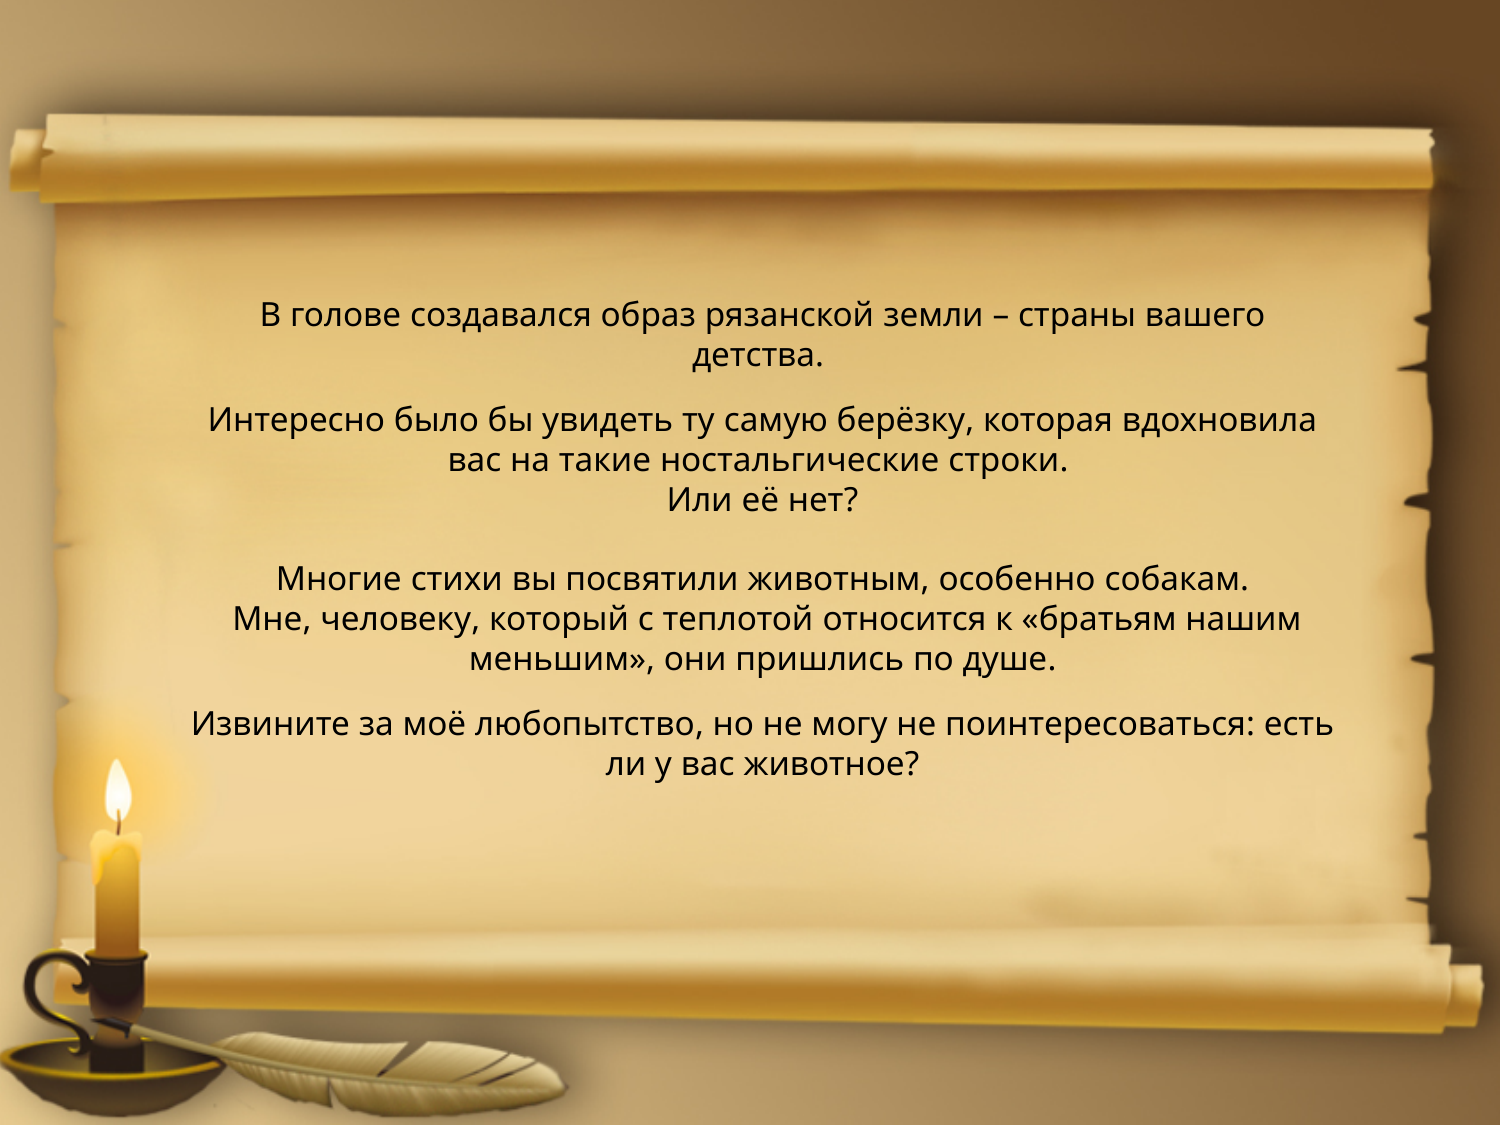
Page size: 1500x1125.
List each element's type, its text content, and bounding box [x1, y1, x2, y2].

text_box В голове создавался образ рязанской земли – страны вашего детства. Интересно было бы увидеть ту самую берёзку, которая вдохновила вас на такие ностальгические строки. Или её нет? Многие стихи вы посвятили животным, особенно собакам. Мне, человеку, который с теплотой относится к «братьям нашим меньшим», они пришлись по душе. Извините за моё любопытство, но не могу не поинтересоваться: есть ли у вас животное? [174, 245, 1350, 815]
picture [0, 0, 1500, 1125]
